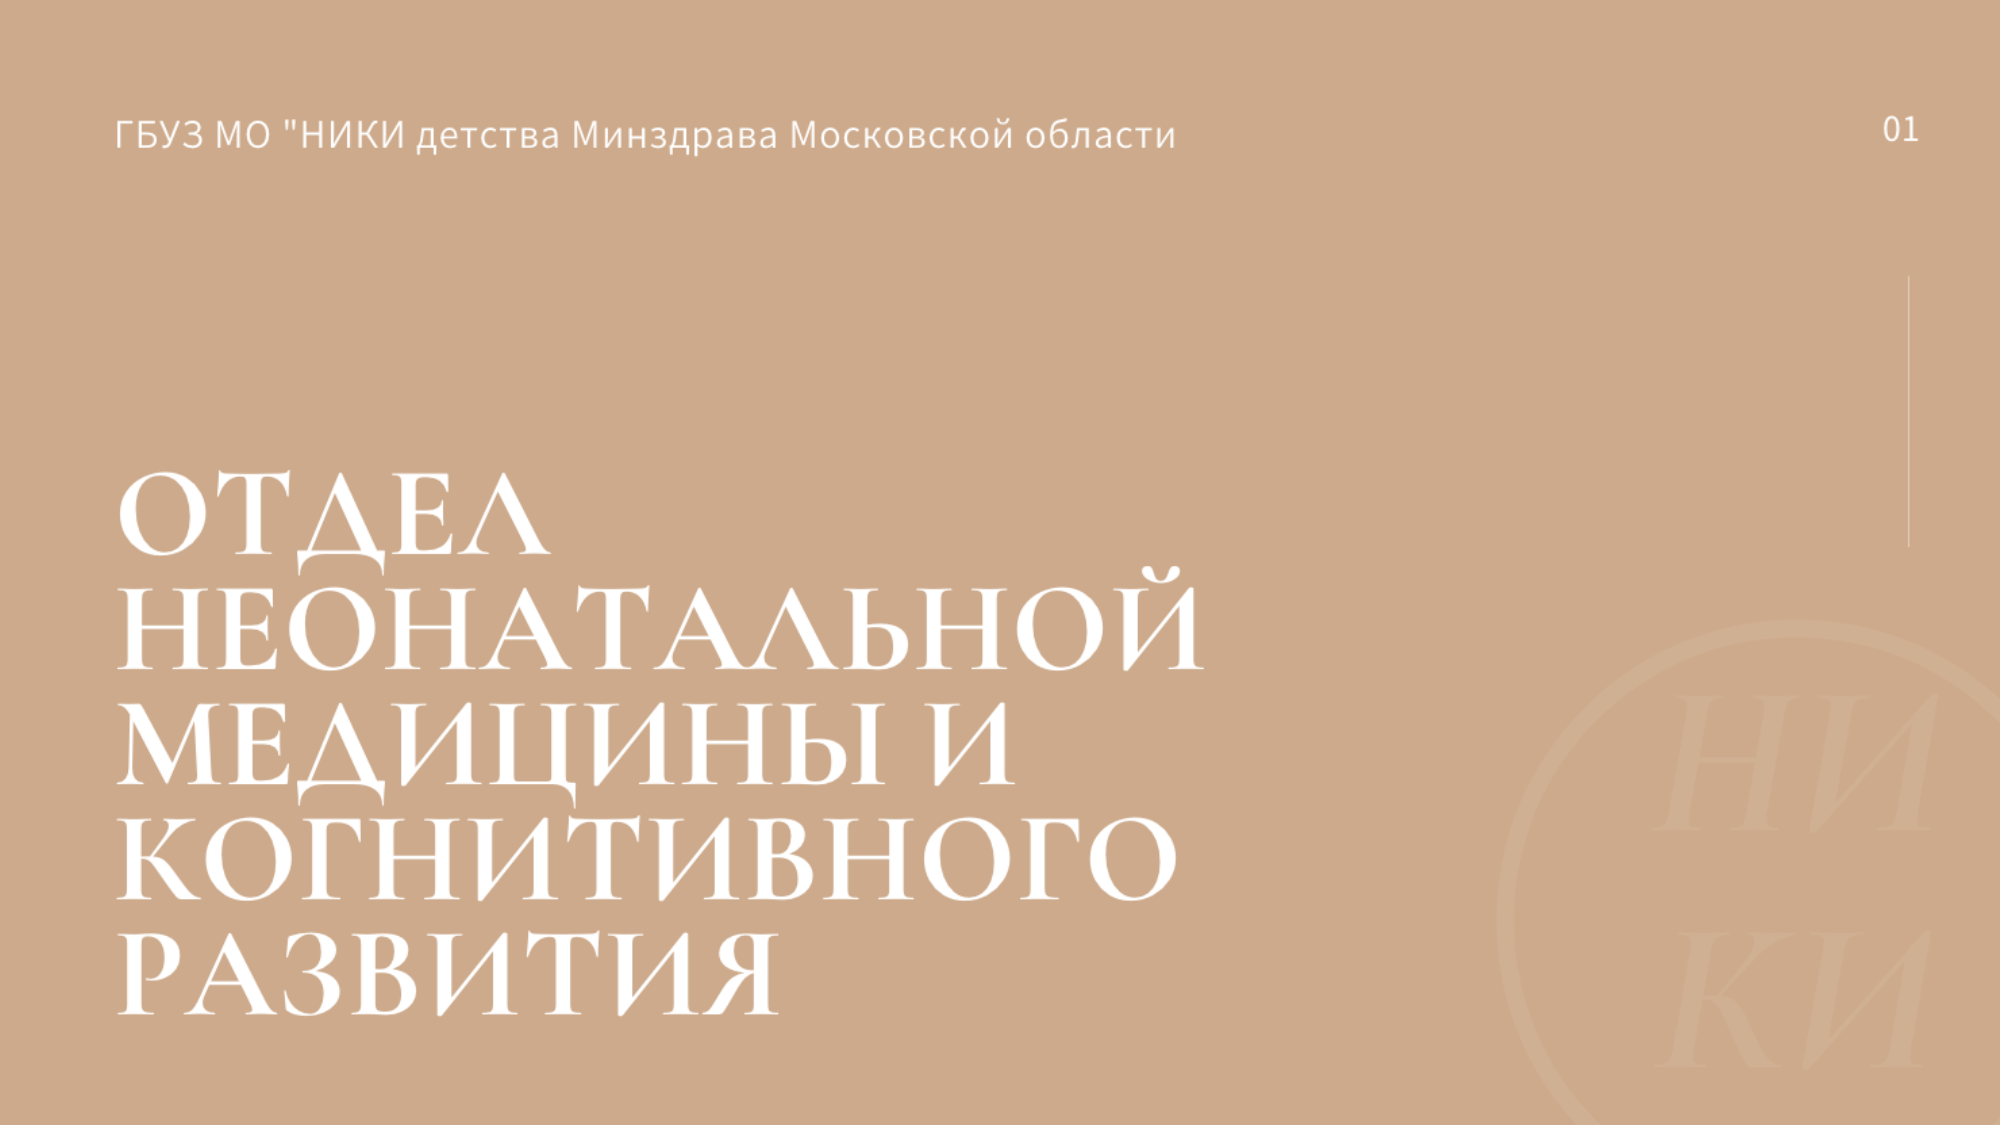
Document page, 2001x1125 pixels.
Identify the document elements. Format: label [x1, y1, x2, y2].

list [0, 0, 2000, 1125]
